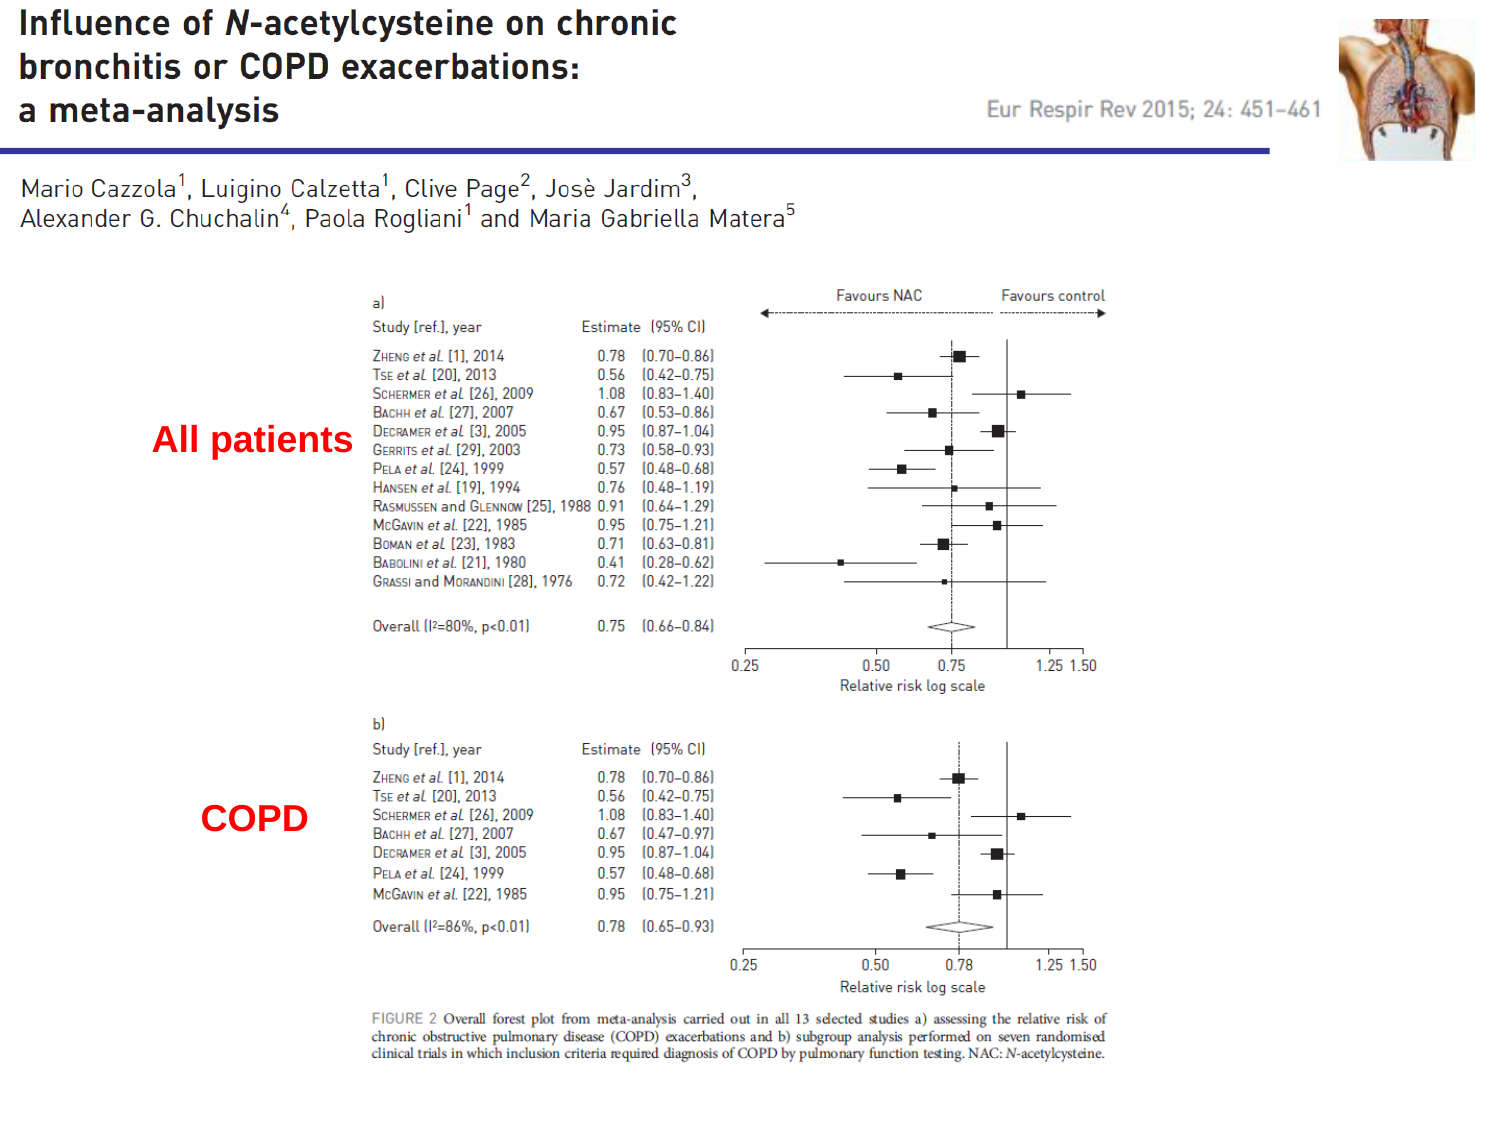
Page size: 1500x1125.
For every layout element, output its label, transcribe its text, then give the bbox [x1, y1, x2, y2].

picture [5, 0, 692, 138]
picture [0, 160, 807, 241]
text_box COPD [185, 786, 325, 847]
text_box All patients [136, 407, 354, 468]
picture [1338, 19, 1476, 161]
picture [974, 87, 1330, 138]
picture [359, 280, 1141, 1083]
